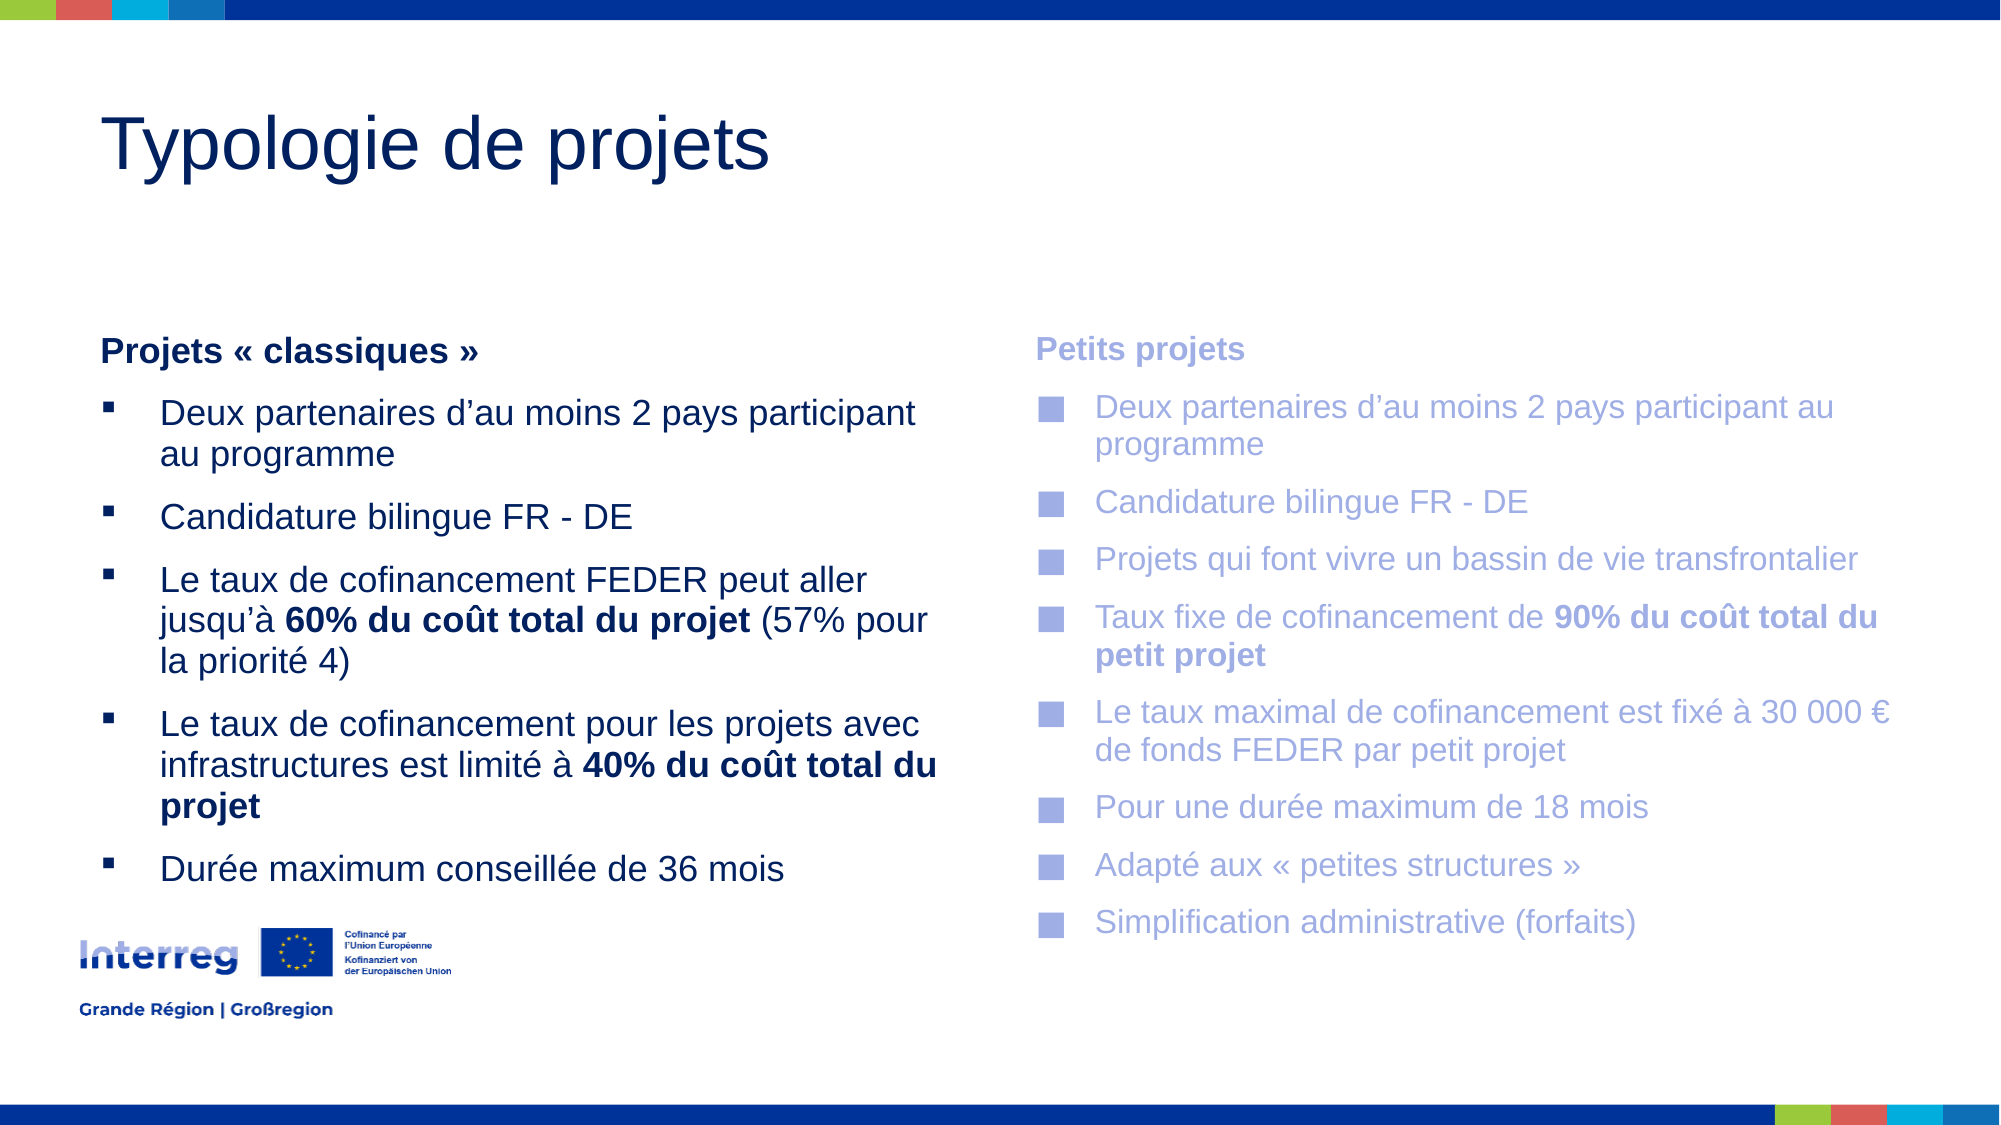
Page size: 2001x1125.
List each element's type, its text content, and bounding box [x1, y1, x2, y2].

list Projets « classiques » Deux partenaires d’au moins 2 pays participant au programme Candidature bilingue FR - DE Le taux de cofinancement FEDER peut aller jusqu’à 60% du coût total du projet (57% pour la priorité 4) Le taux de cofinancement pour les projets avec infrastructures est limité à 40% du coût total du projet Durée maximum conseillée de 36 mois [85, 322, 964, 898]
picture [56, 904, 473, 1046]
title Typologie de projets [85, 84, 1917, 207]
list Petits projets Deux partenaires d’au moins 2 pays participant au programme Candidature bilingue FR - DE Projets qui font vivre un bassin de vie transfrontalier Taux fixe de cofinancement de 90% du coût total du petit projet Le taux maximal de cofinancement est fixé à 30 000 € de fonds FEDER par petit projet Pour une durée maximum de 18 mois Adapté aux « petites structures » Simplification administrative (forfaits) [1020, 322, 1917, 962]
